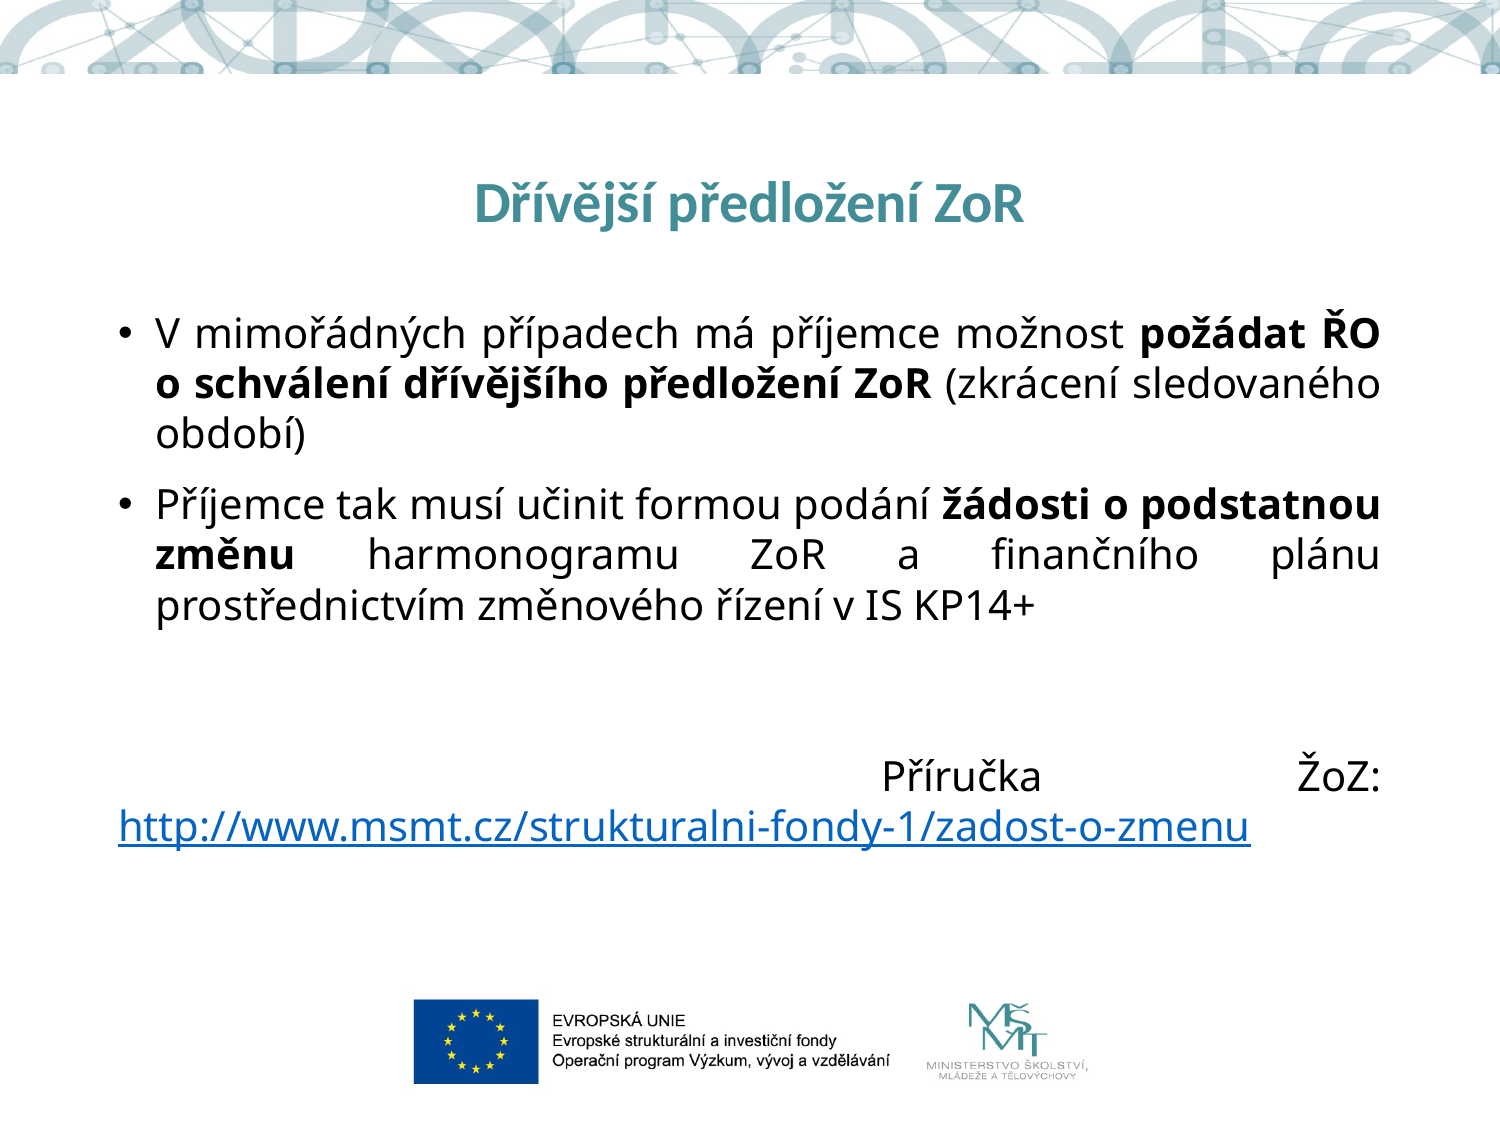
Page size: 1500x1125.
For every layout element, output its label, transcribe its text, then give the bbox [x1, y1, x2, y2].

list V mimořádných případech má příjemce možnost požádat ŘO o schválení dřívějšího předložení ZoR (zkrácení sledovaného období) Příjemce tak musí učinit formou podání žádosti o podstatnou změnu harmonogramu ZoR a finančního plánu prostřednictvím změnového řízení v IS KP14+ Příručka ŽoZ: http://www.msmt.cz/strukturalni-fondy-1/zadost-o-zmenu [103, 299, 1397, 957]
picture [371, 957, 1129, 1125]
title Dřívější předložení ZoR [103, 129, 1397, 278]
picture [0, 0, 1500, 74]
